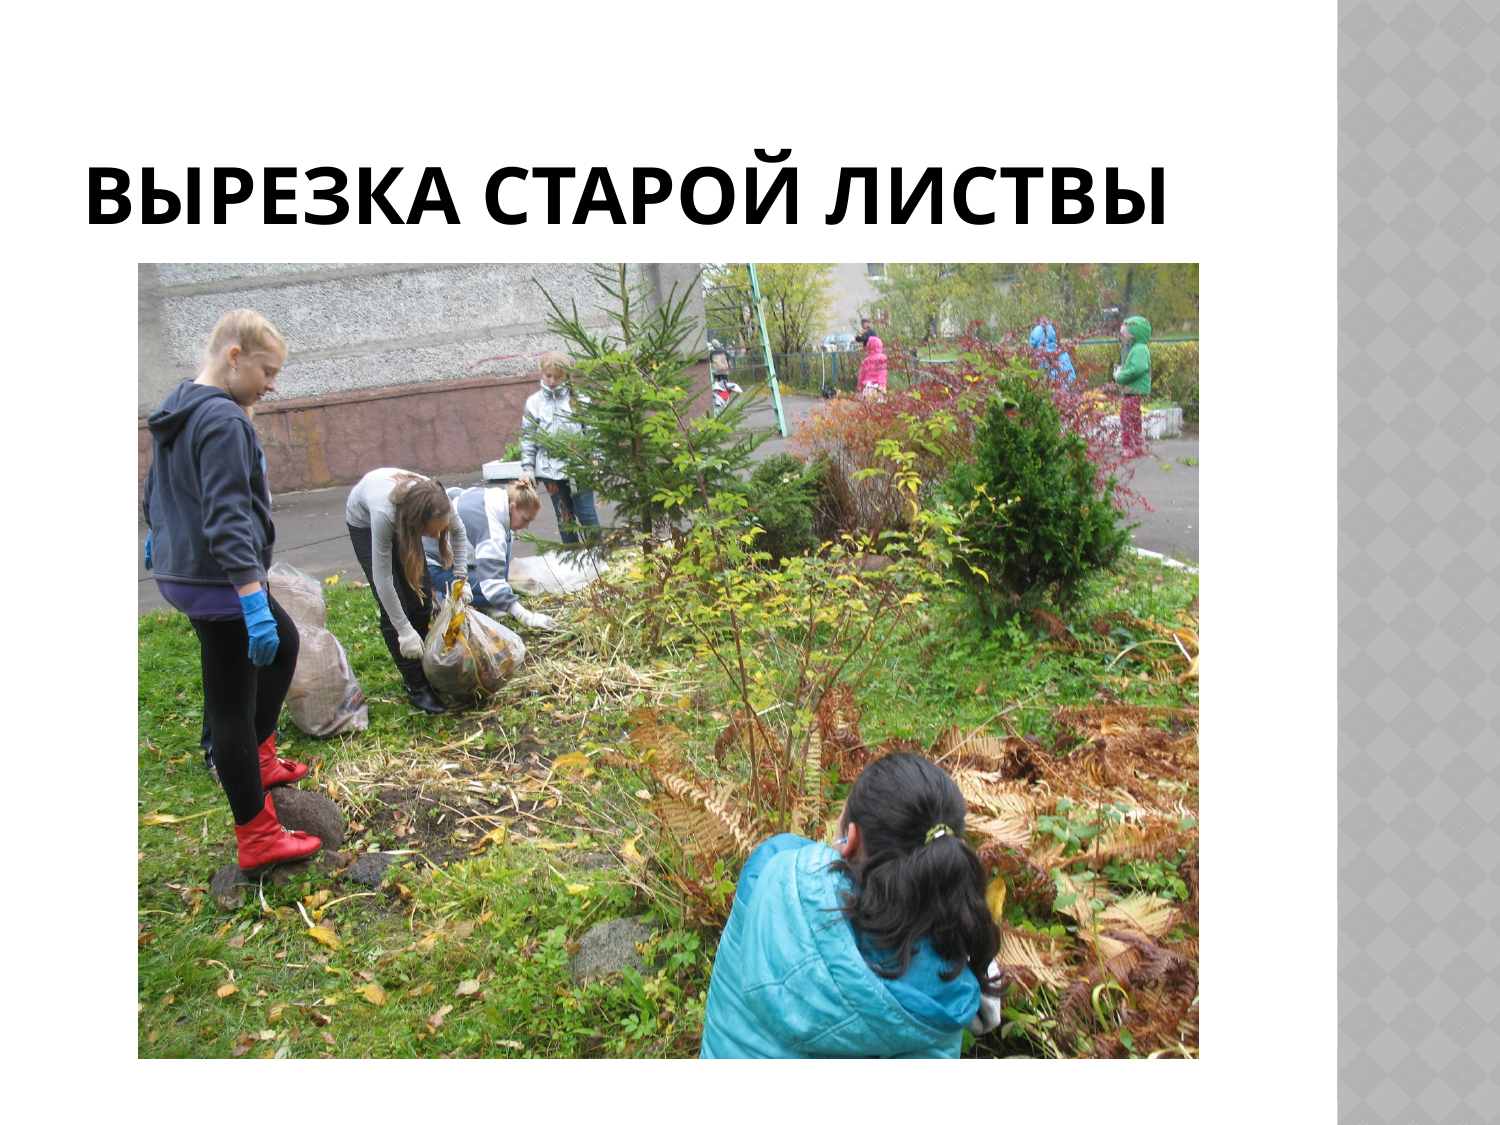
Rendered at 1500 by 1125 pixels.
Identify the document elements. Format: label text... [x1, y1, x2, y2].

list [138, 263, 1200, 1060]
title Вырезка старой листвы [75, 52, 1263, 240]
